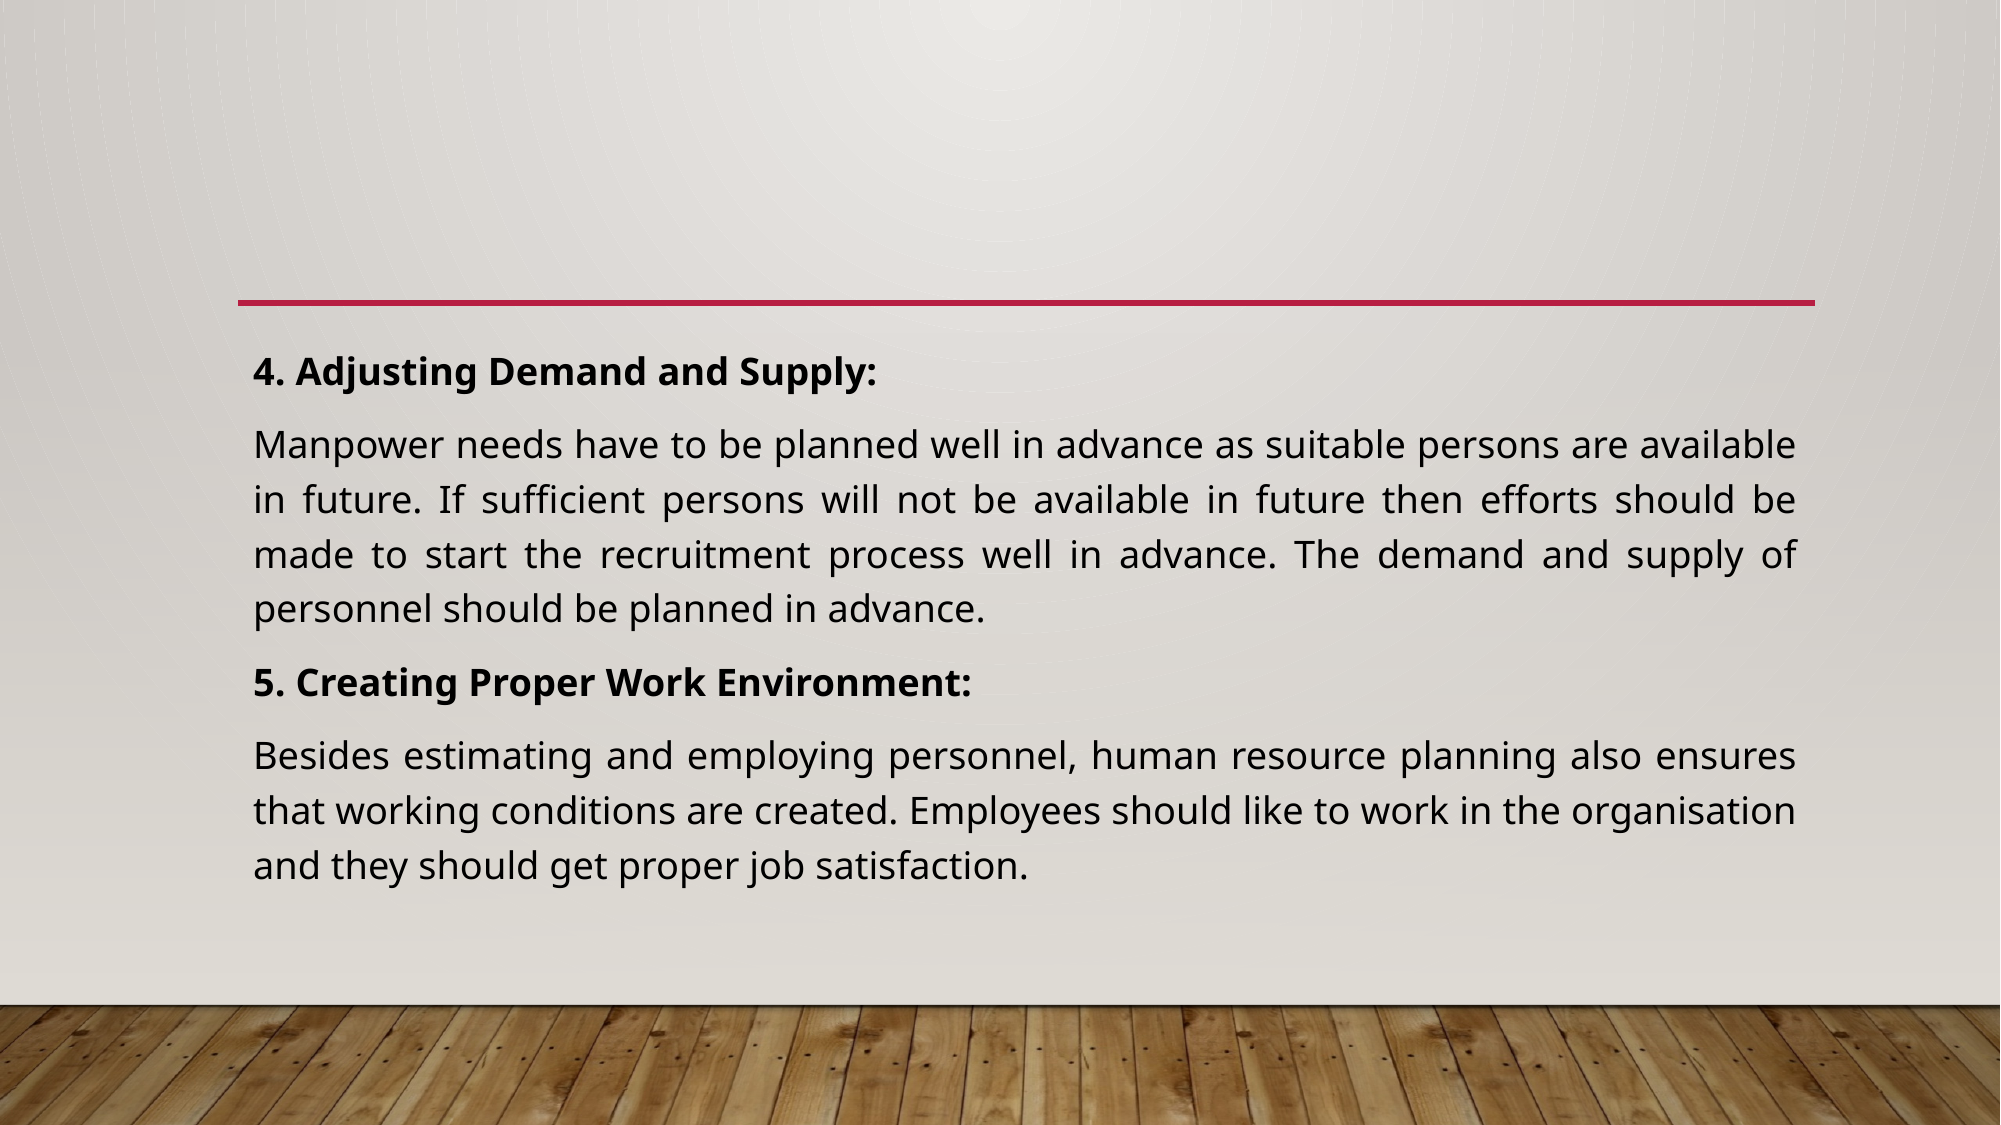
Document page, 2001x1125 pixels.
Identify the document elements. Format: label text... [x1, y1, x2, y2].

list 4. Adjusting Demand and Supply: Manpower needs have to be planned well in advance as suitable persons are available in future. If sufficient persons will not be available in future then efforts should be made to start the recruitment process well in advance. The demand and supply of personnel should be planned in advance. 5. Creating Proper Work Environment: Besides estimating and employing personnel, human resource planning also ensures that working conditions are created. Employees should like to work in the organisation and they should get proper job satisfaction. [238, 330, 1814, 897]
picture [0, 1005, 2000, 1125]
